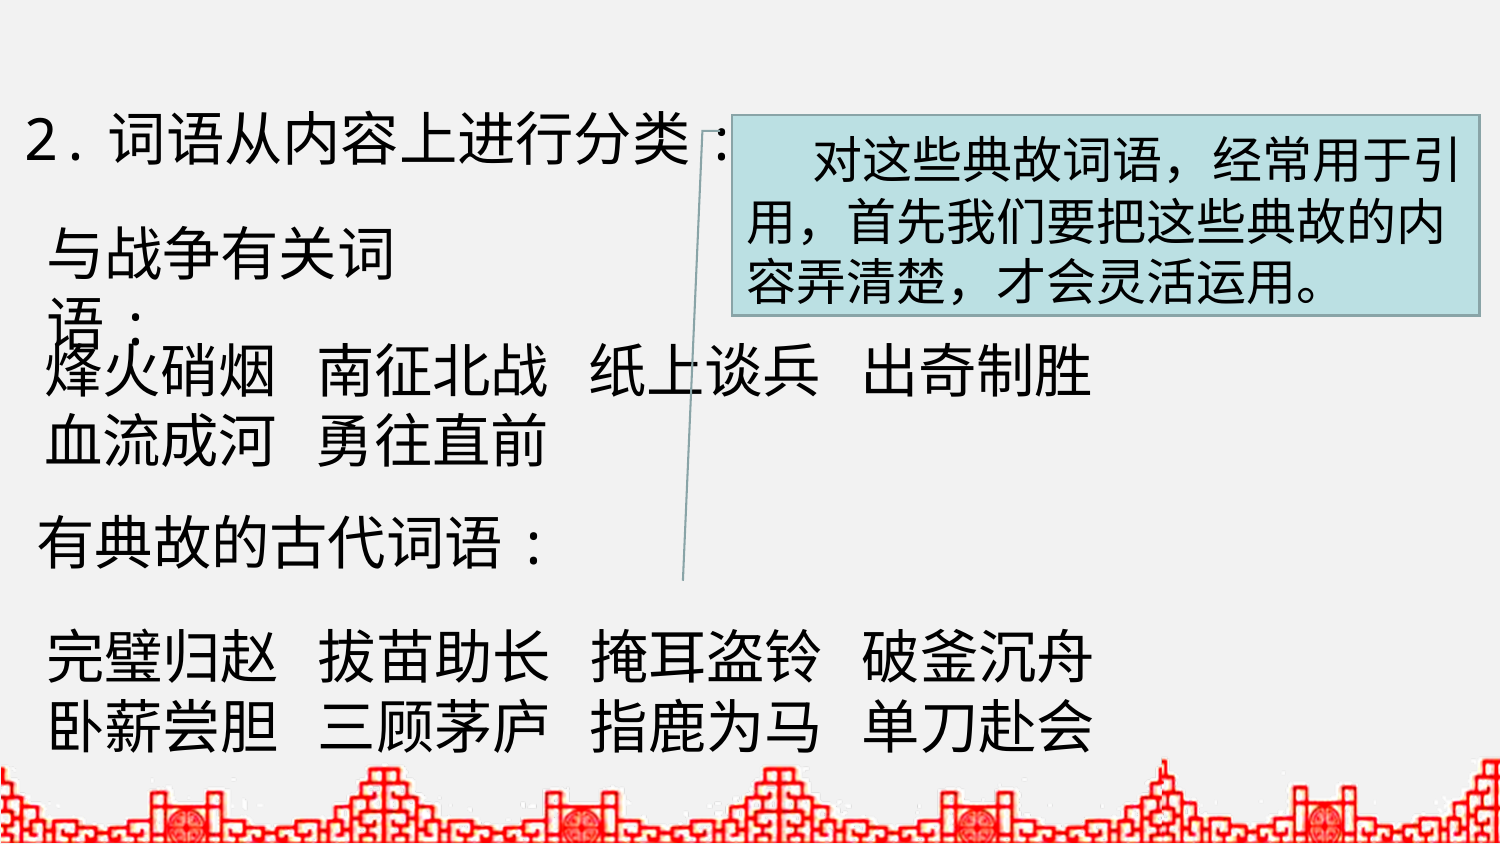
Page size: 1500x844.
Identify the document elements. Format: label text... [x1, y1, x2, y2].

text_box 对这些典故词语，经常用于引用，首先我们要把这些典故的内容弄清楚，才会灵活运用。 [731, 114, 1480, 316]
text_box 烽火硝烟 南征北战 纸上谈兵 出奇制胜 血流成河 勇往直前 [29, 327, 1368, 482]
text_box 有典故的古代词语: [21, 498, 567, 584]
text_box 完璧归赵 拔苗助长 掩耳盗铃 破釜沉舟 卧薪尝胆 三顾茅庐 指鹿为马 单刀赴会 [31, 612, 1301, 768]
text_box 与战争有关词语: [31, 209, 498, 327]
text_box 2.词语从内容上进行分类: [9, 94, 755, 180]
